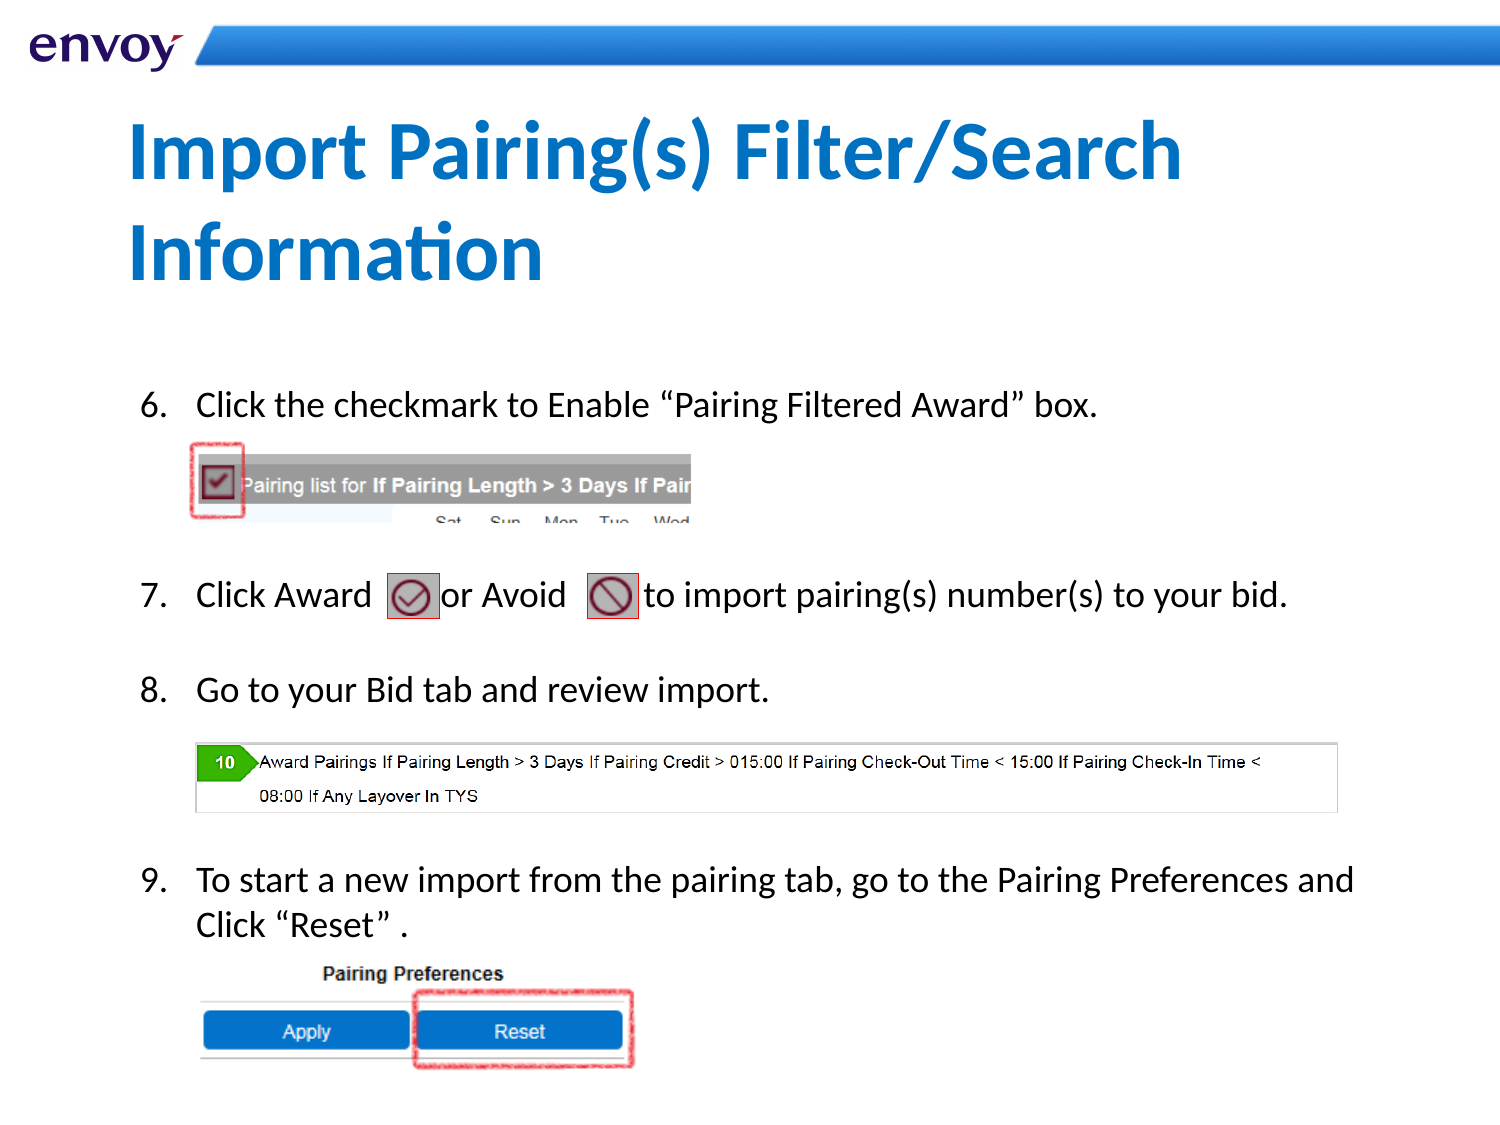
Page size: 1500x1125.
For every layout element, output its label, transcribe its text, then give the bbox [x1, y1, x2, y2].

picture [188, 20, 1500, 71]
picture [194, 741, 1339, 813]
picture [587, 573, 640, 620]
picture [29, 33, 184, 72]
picture [187, 436, 698, 531]
picture [387, 573, 440, 620]
text_box Import Pairing(s) Filter/Search Information [112, 87, 1500, 307]
text_box Click the checkmark to Enable “Pairing Filtered Award” box. Click Award or Avoid to import pairing(s) number(s) to your bid. Go to your Bid tab and review import. To start a new import from the pairing tab, go to the Pairing Preferences and Click “Reset” . [124, 372, 1400, 1125]
picture [199, 951, 639, 1076]
